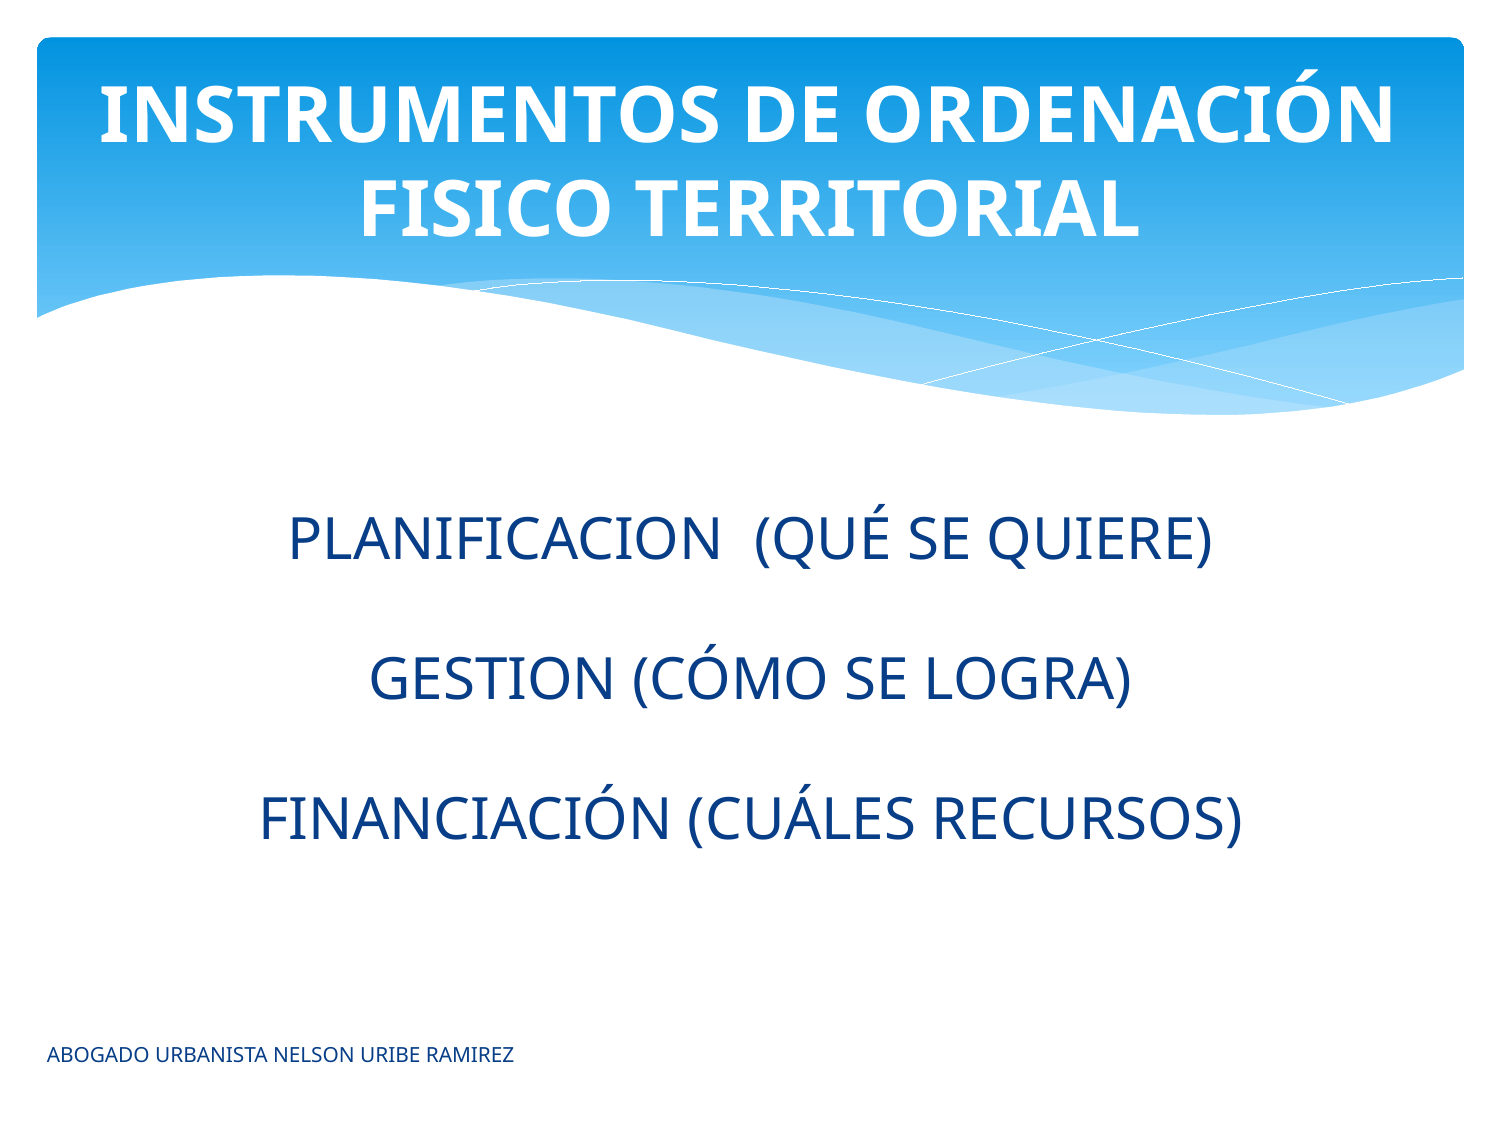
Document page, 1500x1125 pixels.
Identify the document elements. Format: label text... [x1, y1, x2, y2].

footer ABOGADO URBANISTA NELSON URIBE RAMIREZ [31, 1025, 653, 1086]
list PLANIFICACION (QUÉ SE QUIERE) GESTION (CÓMO SE LOGRA) FINANCIACIÓN (CUÁLES RECURSOS) [143, 494, 1359, 1005]
title INSTRUMENTOS DE ORDENACIÓN FISICO TERRITORIAL [75, 55, 1425, 261]
